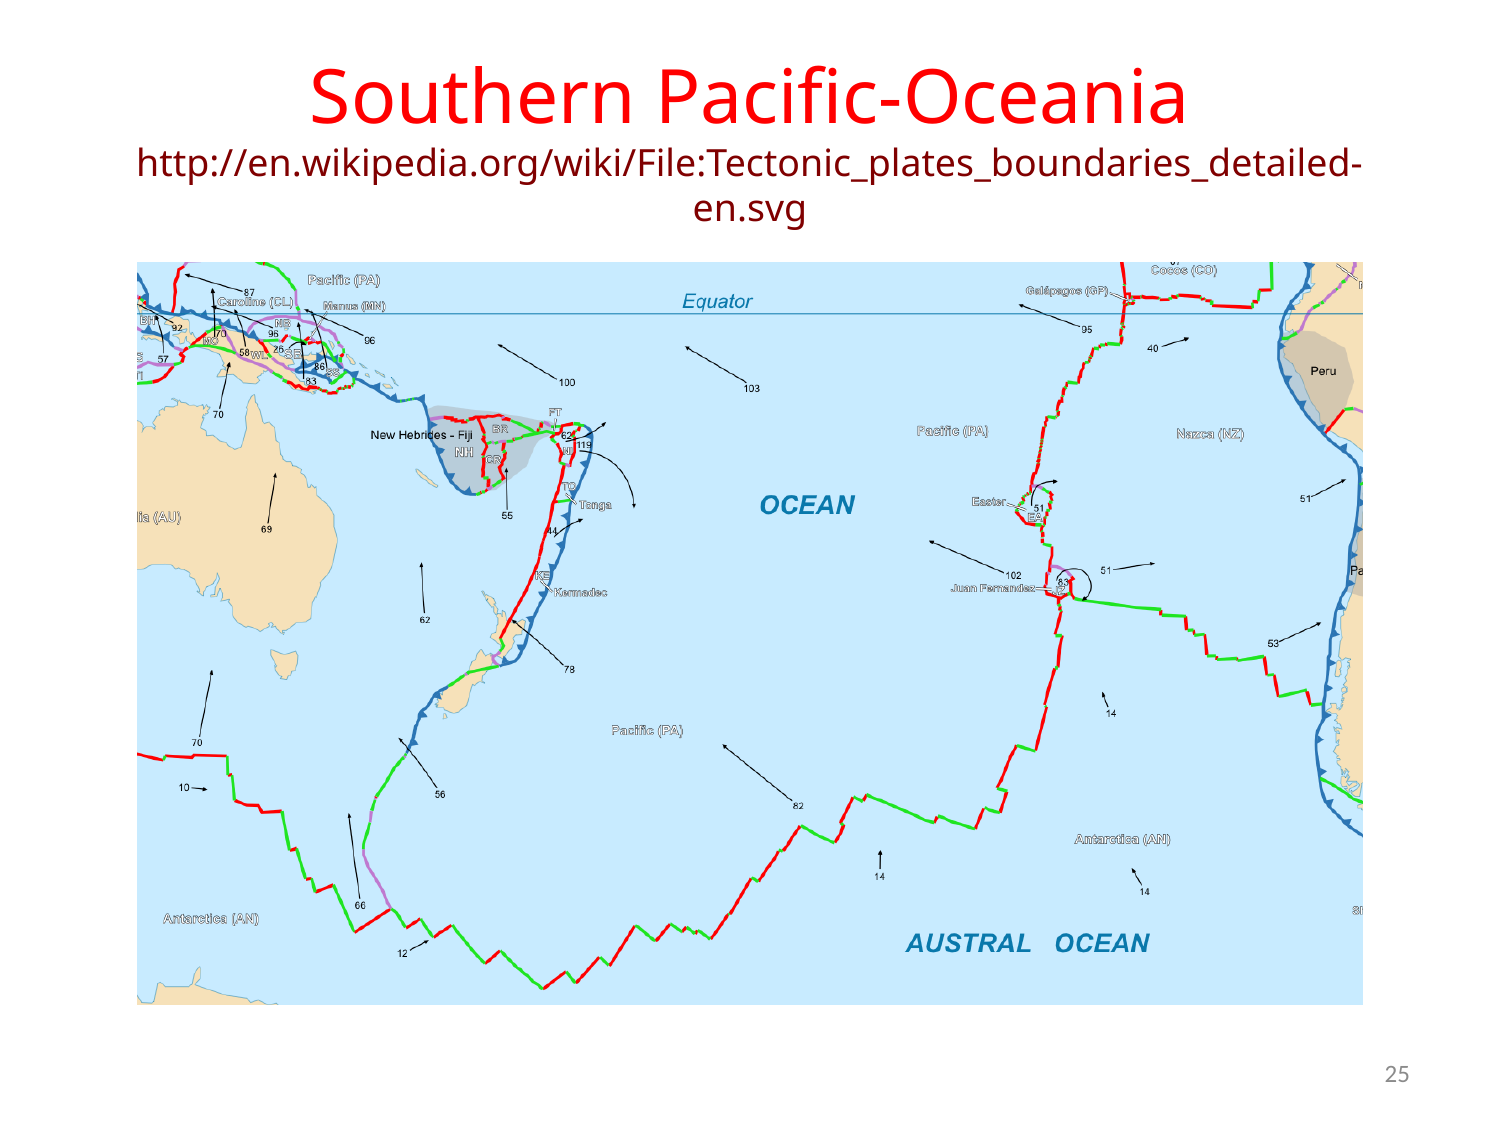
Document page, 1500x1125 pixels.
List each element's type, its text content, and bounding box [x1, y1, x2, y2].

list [74, 262, 1426, 1006]
slide_number 25 [1074, 1042, 1425, 1103]
title Southern Pacific-Oceania http://en.wikipedia.org/wiki/File:Tectonic_plates_boundaries_detailed-en.svg [75, 45, 1425, 233]
